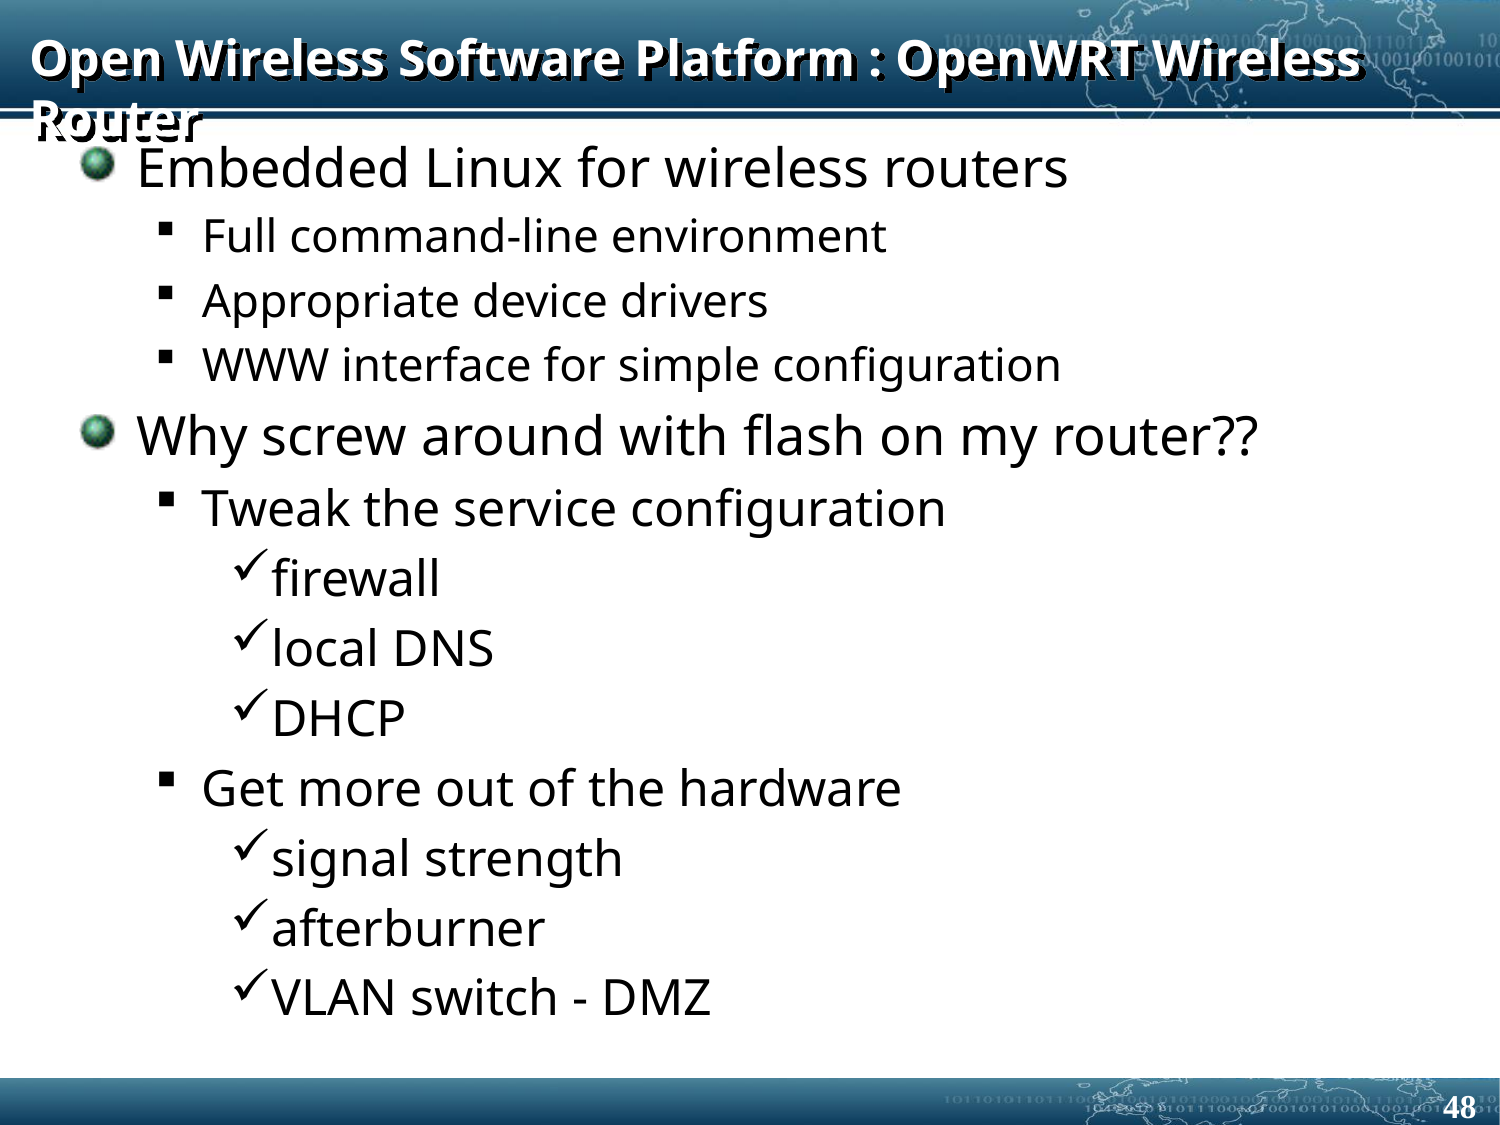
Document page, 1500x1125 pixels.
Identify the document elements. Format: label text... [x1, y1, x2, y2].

picture [79, 414, 118, 453]
title Open Wireless Software Platform : OpenWRT Wireless Router [14, 18, 1500, 156]
picture [0, 0, 1500, 1125]
list Embedded Linux for wireless routers Full command-line environment Appropriate device drivers WWW interface for simple configuration Why screw around with flash on my router?? Tweak the service configuration firewall local DNS DHCP Get more out of the hardware signal strength afterburner VLAN switch - DMZ [64, 125, 1426, 982]
picture [79, 146, 118, 185]
